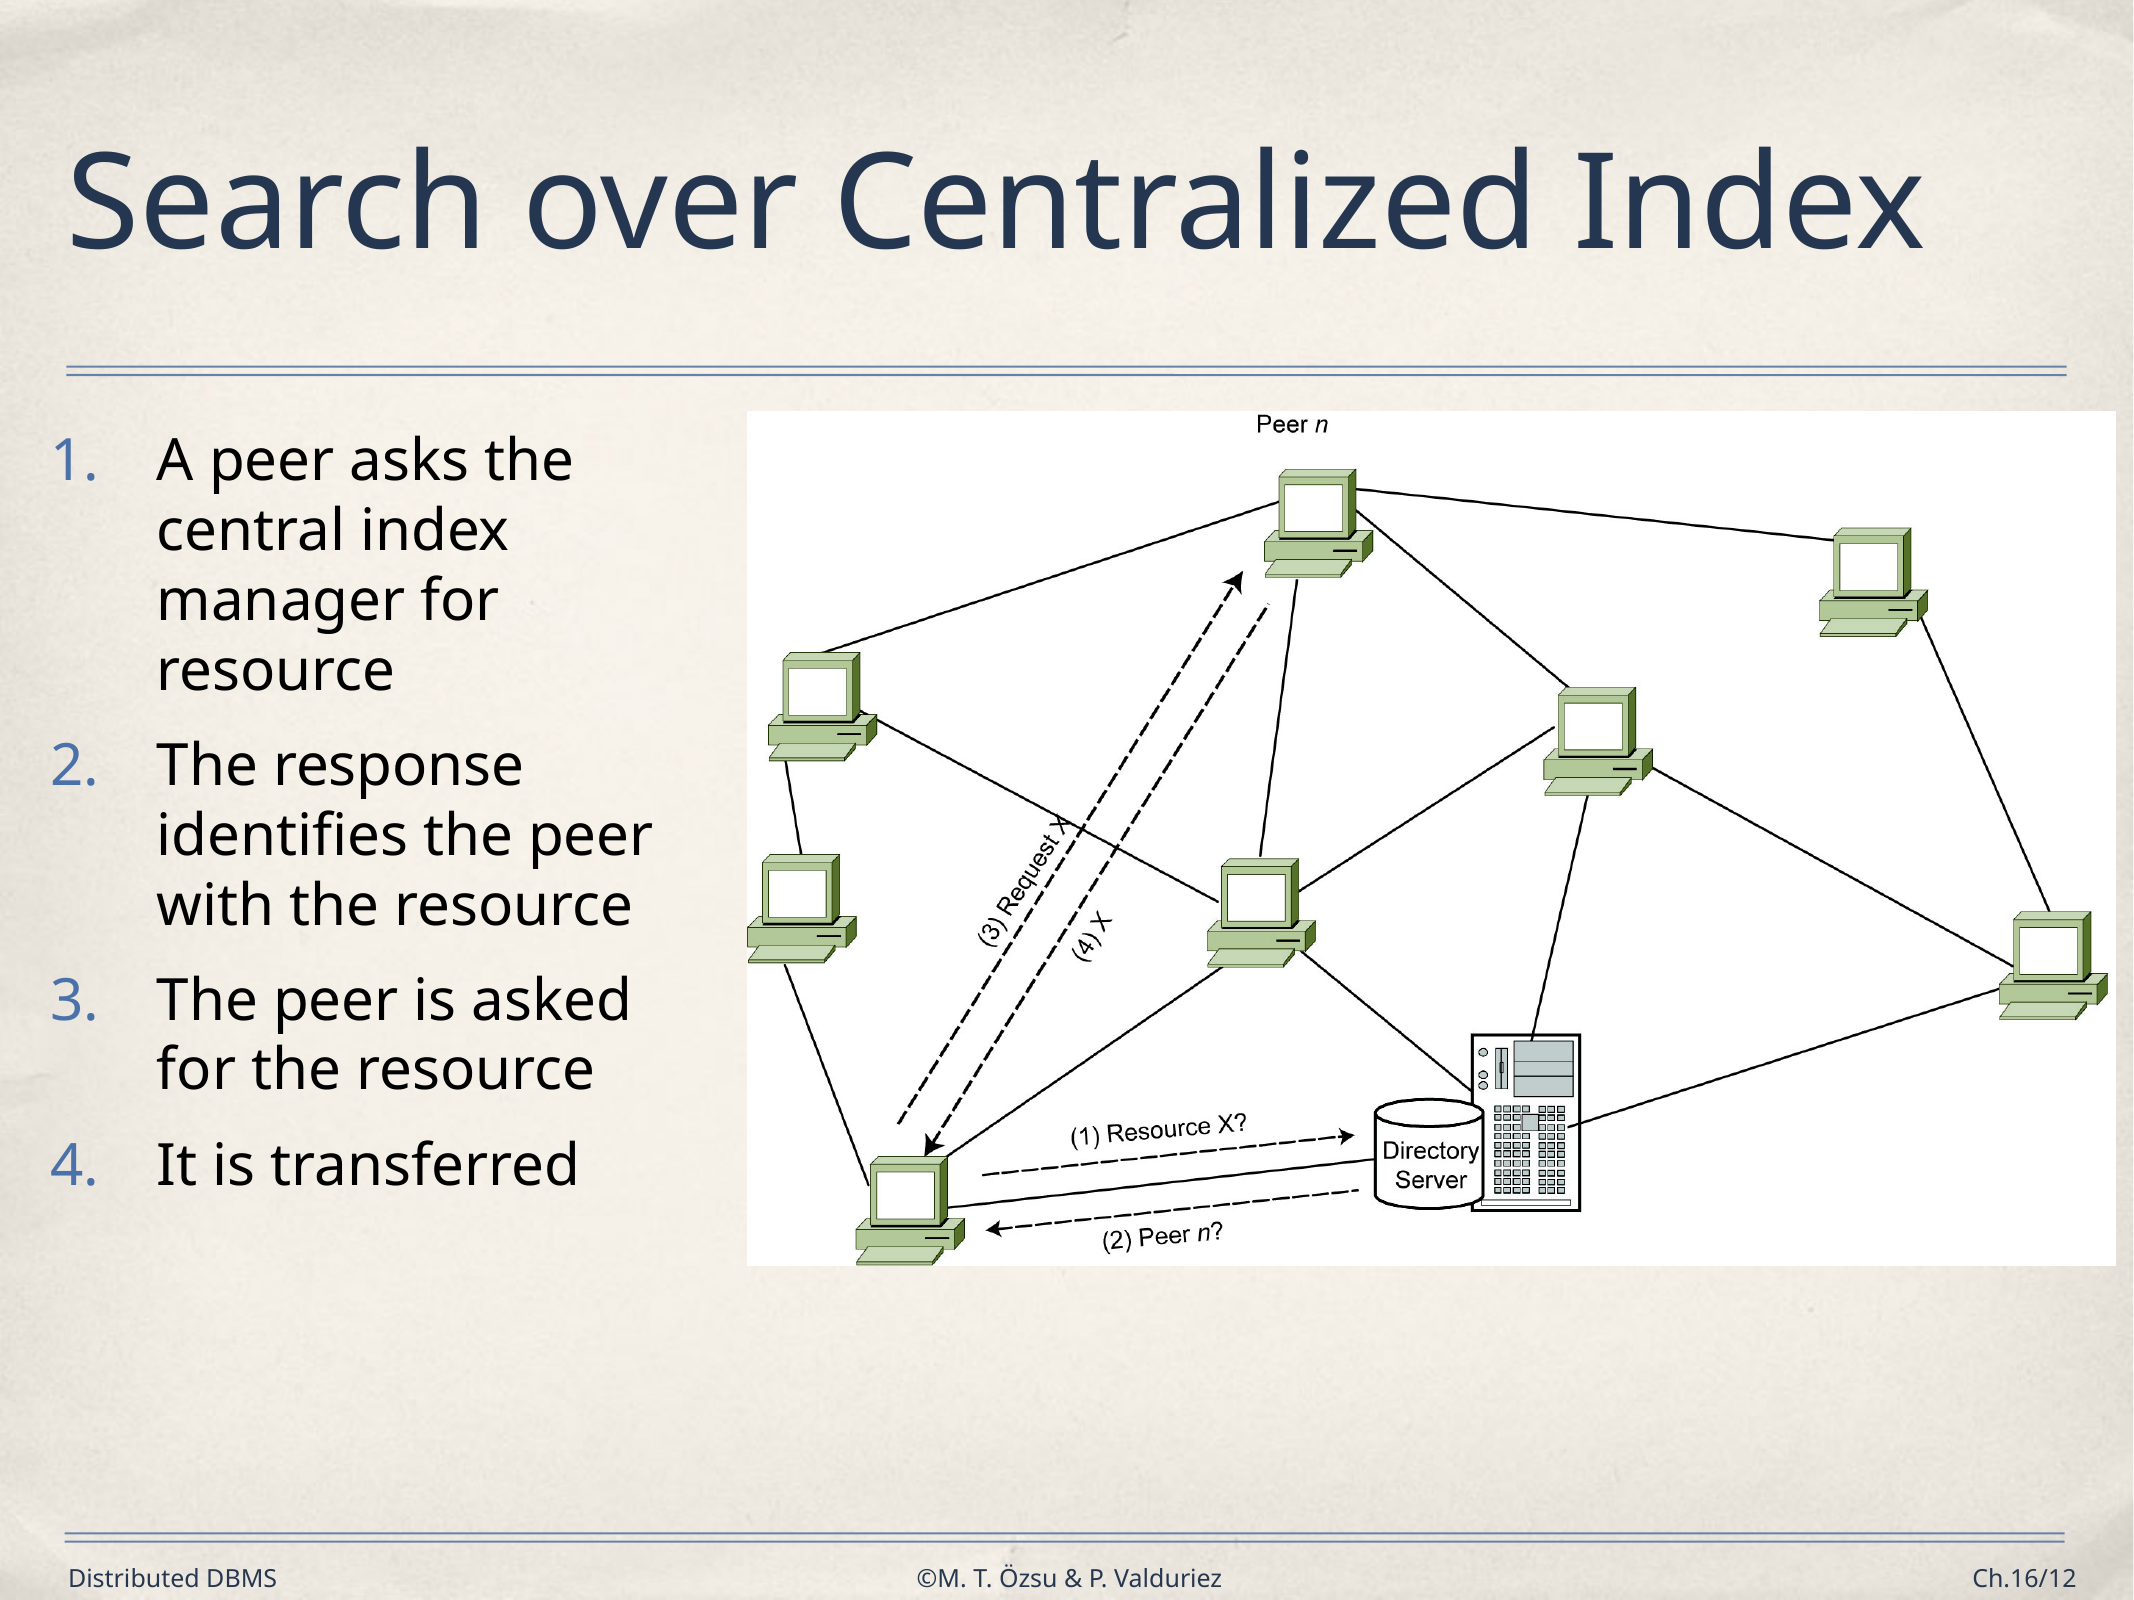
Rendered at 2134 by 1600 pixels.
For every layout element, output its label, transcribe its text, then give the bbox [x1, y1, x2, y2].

picture [0, 0, 2134, 1600]
title Search over Centralized Index [58, 72, 2075, 338]
list A peer asks the central index manager for resource The response identifies the peer with the resource The peer is asked for the resource It is transferred [41, 413, 731, 1321]
